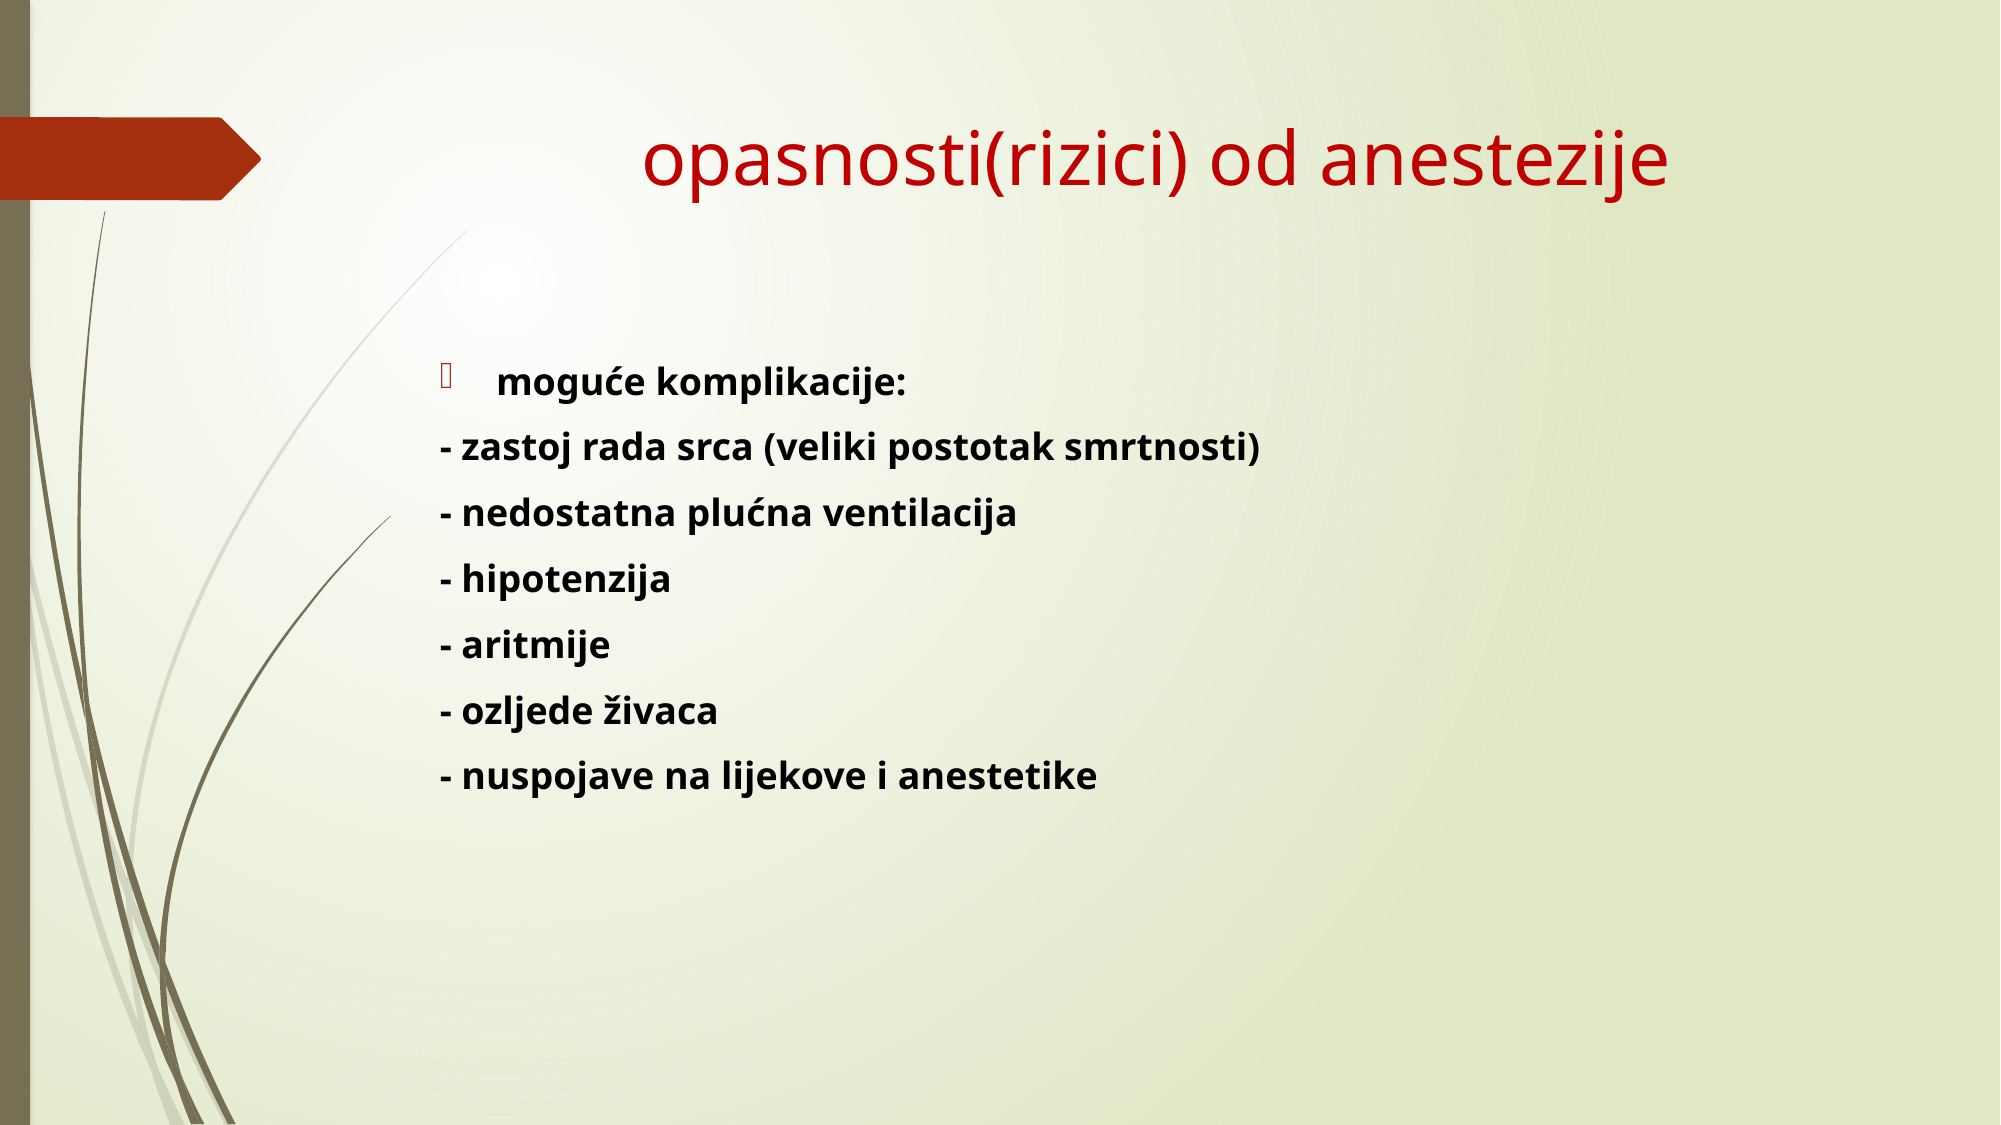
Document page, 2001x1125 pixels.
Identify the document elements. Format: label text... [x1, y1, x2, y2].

list moguće komplikacije: - zastoj rada srca (veliki postotak smrtnosti) - nedostatna plućna ventilacija - hipotenzija - aritmije - ozljede živaca - nuspojave na lijekove i anestetike [424, 350, 1888, 970]
title opasnosti(rizici) od anestezije [425, 102, 1888, 313]
